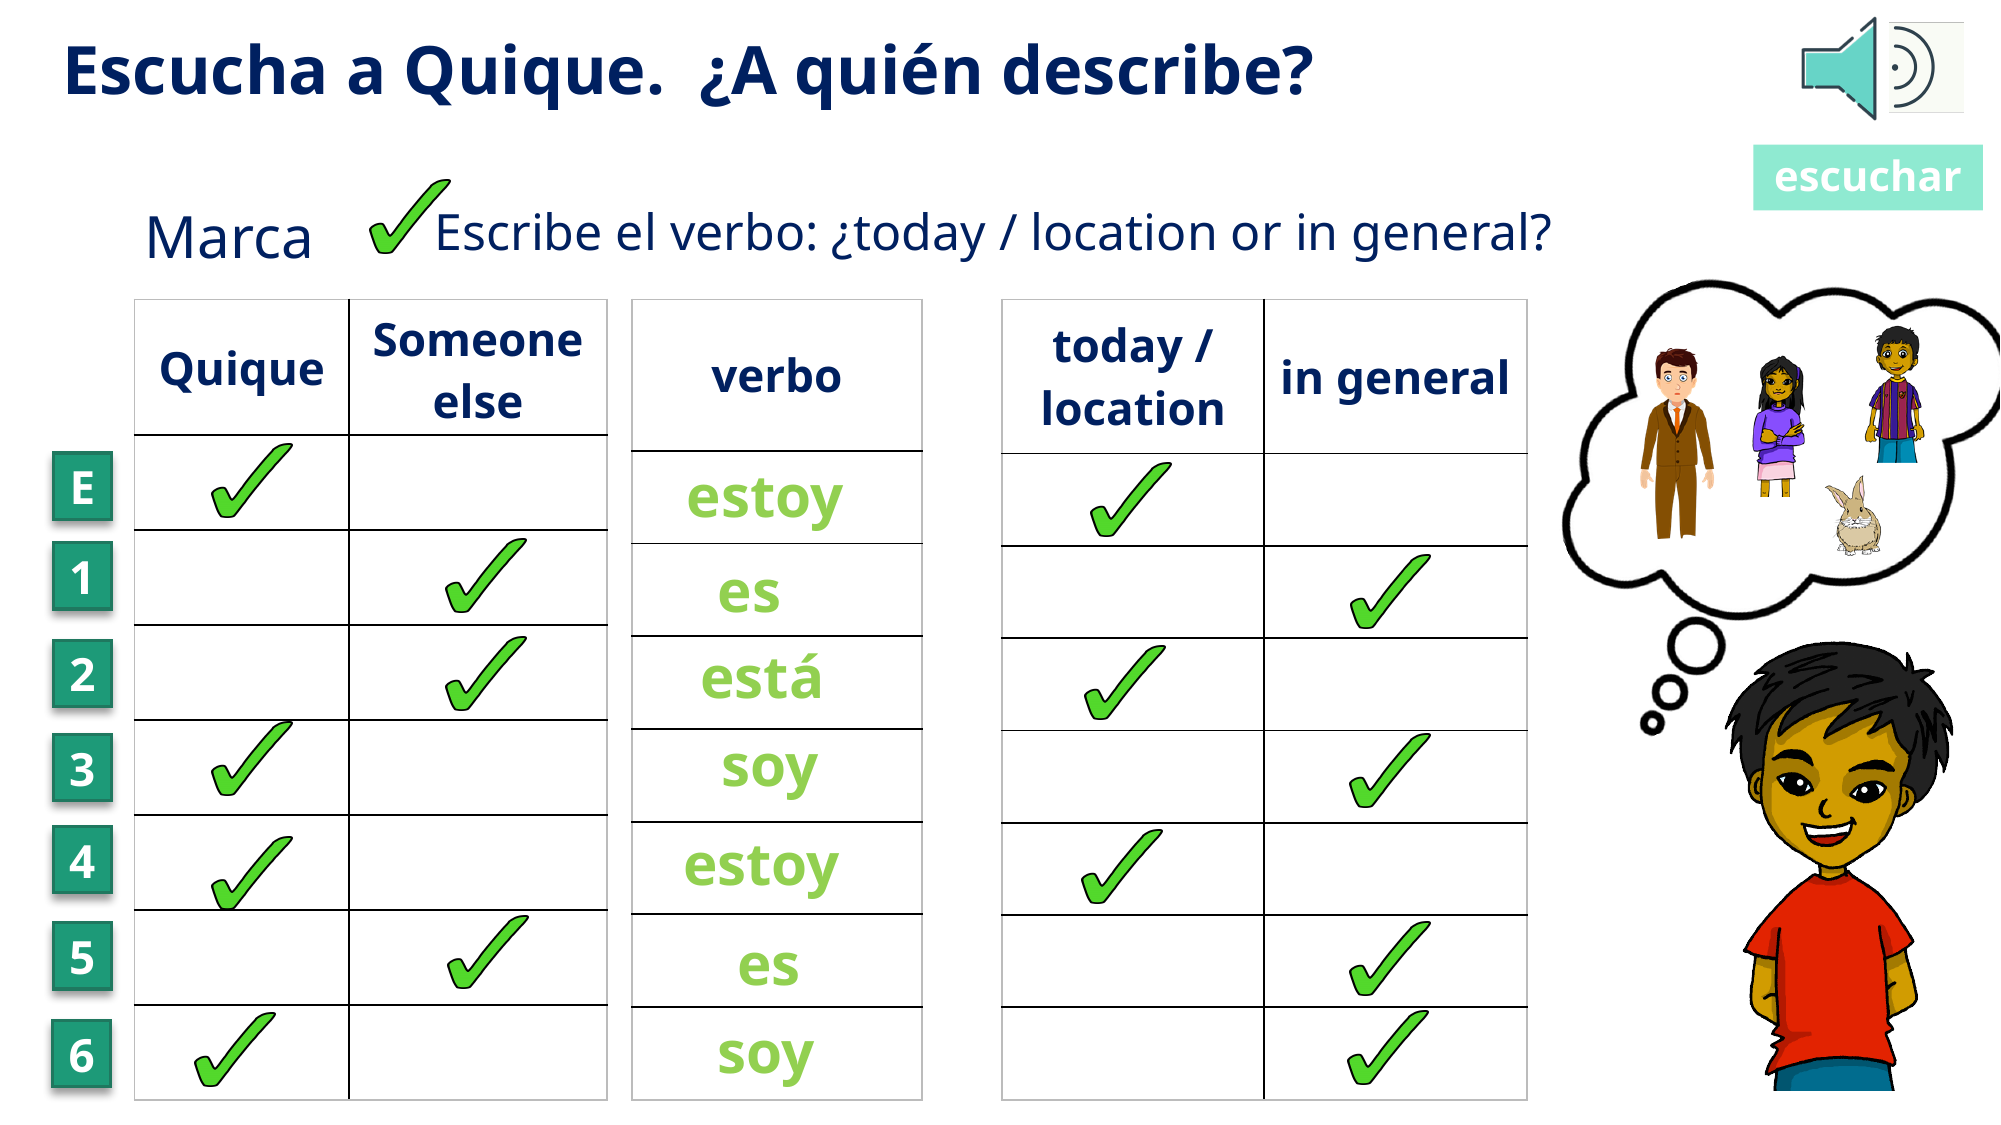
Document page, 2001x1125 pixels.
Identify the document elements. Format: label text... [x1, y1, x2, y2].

table_cell [1003, 824, 1263, 914]
text_box 6 [52, 1020, 112, 1088]
text_box 3 [52, 733, 112, 802]
table_cell [633, 823, 921, 913]
table_cell [1265, 824, 1526, 914]
text_box E [52, 452, 112, 520]
table_cell [350, 721, 606, 814]
table_cell [1003, 731, 1263, 822]
picture [1492, 184, 2000, 1091]
table_cell [633, 1008, 921, 1099]
table_cell [633, 452, 921, 543]
text_box 1 [52, 542, 112, 610]
table_header Quique [135, 300, 348, 434]
picture [1084, 645, 1166, 720]
picture [1772, 0, 1964, 166]
table_cell [633, 637, 921, 728]
text_box soy [702, 1008, 835, 1093]
table_cell [633, 730, 921, 821]
table_header Someone else [350, 300, 606, 434]
table_cell [1265, 547, 1492, 637]
table_cell [1265, 639, 1492, 730]
table_cell [135, 1006, 348, 1099]
text_box Escucha a Quique. ¿A quién describe? [47, 20, 1331, 116]
table_cell [350, 626, 606, 719]
text_box estoy [672, 451, 859, 537]
text_box estoy [668, 819, 855, 905]
table_cell [1265, 1008, 1526, 1099]
table_header today / location [1003, 300, 1263, 453]
table_cell [135, 531, 348, 624]
table_cell [350, 1006, 606, 1099]
picture [447, 915, 529, 990]
picture [194, 1012, 276, 1087]
picture [445, 636, 527, 711]
picture [1347, 1010, 1429, 1085]
text_box está [685, 633, 840, 718]
table_cell [135, 721, 348, 814]
picture [445, 538, 527, 613]
text_box es [703, 547, 797, 632]
picture [369, 179, 451, 254]
table_cell [1003, 1008, 1263, 1099]
table_cell [1003, 547, 1263, 637]
text_box 2 [52, 639, 113, 707]
table_cell [350, 816, 606, 909]
table_cell [1003, 639, 1263, 730]
table_cell [1265, 916, 1526, 1006]
picture [211, 836, 293, 911]
table_header verbo [633, 300, 921, 450]
text_box 4 [52, 826, 112, 894]
table_cell [633, 915, 921, 1006]
table_cell [135, 816, 348, 909]
text_box 5 [52, 922, 112, 990]
table_cell [350, 531, 606, 624]
picture [211, 721, 293, 796]
text_box Escribe el verbo: ¿today / location or in general? [406, 192, 1492, 268]
picture [1081, 829, 1163, 904]
table_cell [1003, 916, 1263, 1006]
table_cell [1265, 454, 1492, 545]
picture [1349, 733, 1431, 808]
picture [1090, 462, 1172, 537]
table_cell [135, 911, 348, 1004]
table_cell [1265, 731, 1526, 822]
table_cell [135, 626, 348, 719]
picture [1349, 921, 1431, 996]
table_cell [350, 911, 606, 1004]
table_cell [1003, 454, 1263, 545]
text_box es [722, 919, 816, 1005]
text_box Marca [129, 192, 329, 278]
text_box soy [707, 720, 834, 805]
table_cell [350, 436, 606, 529]
table_cell [633, 544, 921, 635]
table_cell [135, 436, 348, 529]
title escuchar [1753, 144, 1983, 184]
picture [211, 443, 293, 519]
table_header in general [1265, 300, 1492, 453]
picture [1350, 554, 1431, 629]
